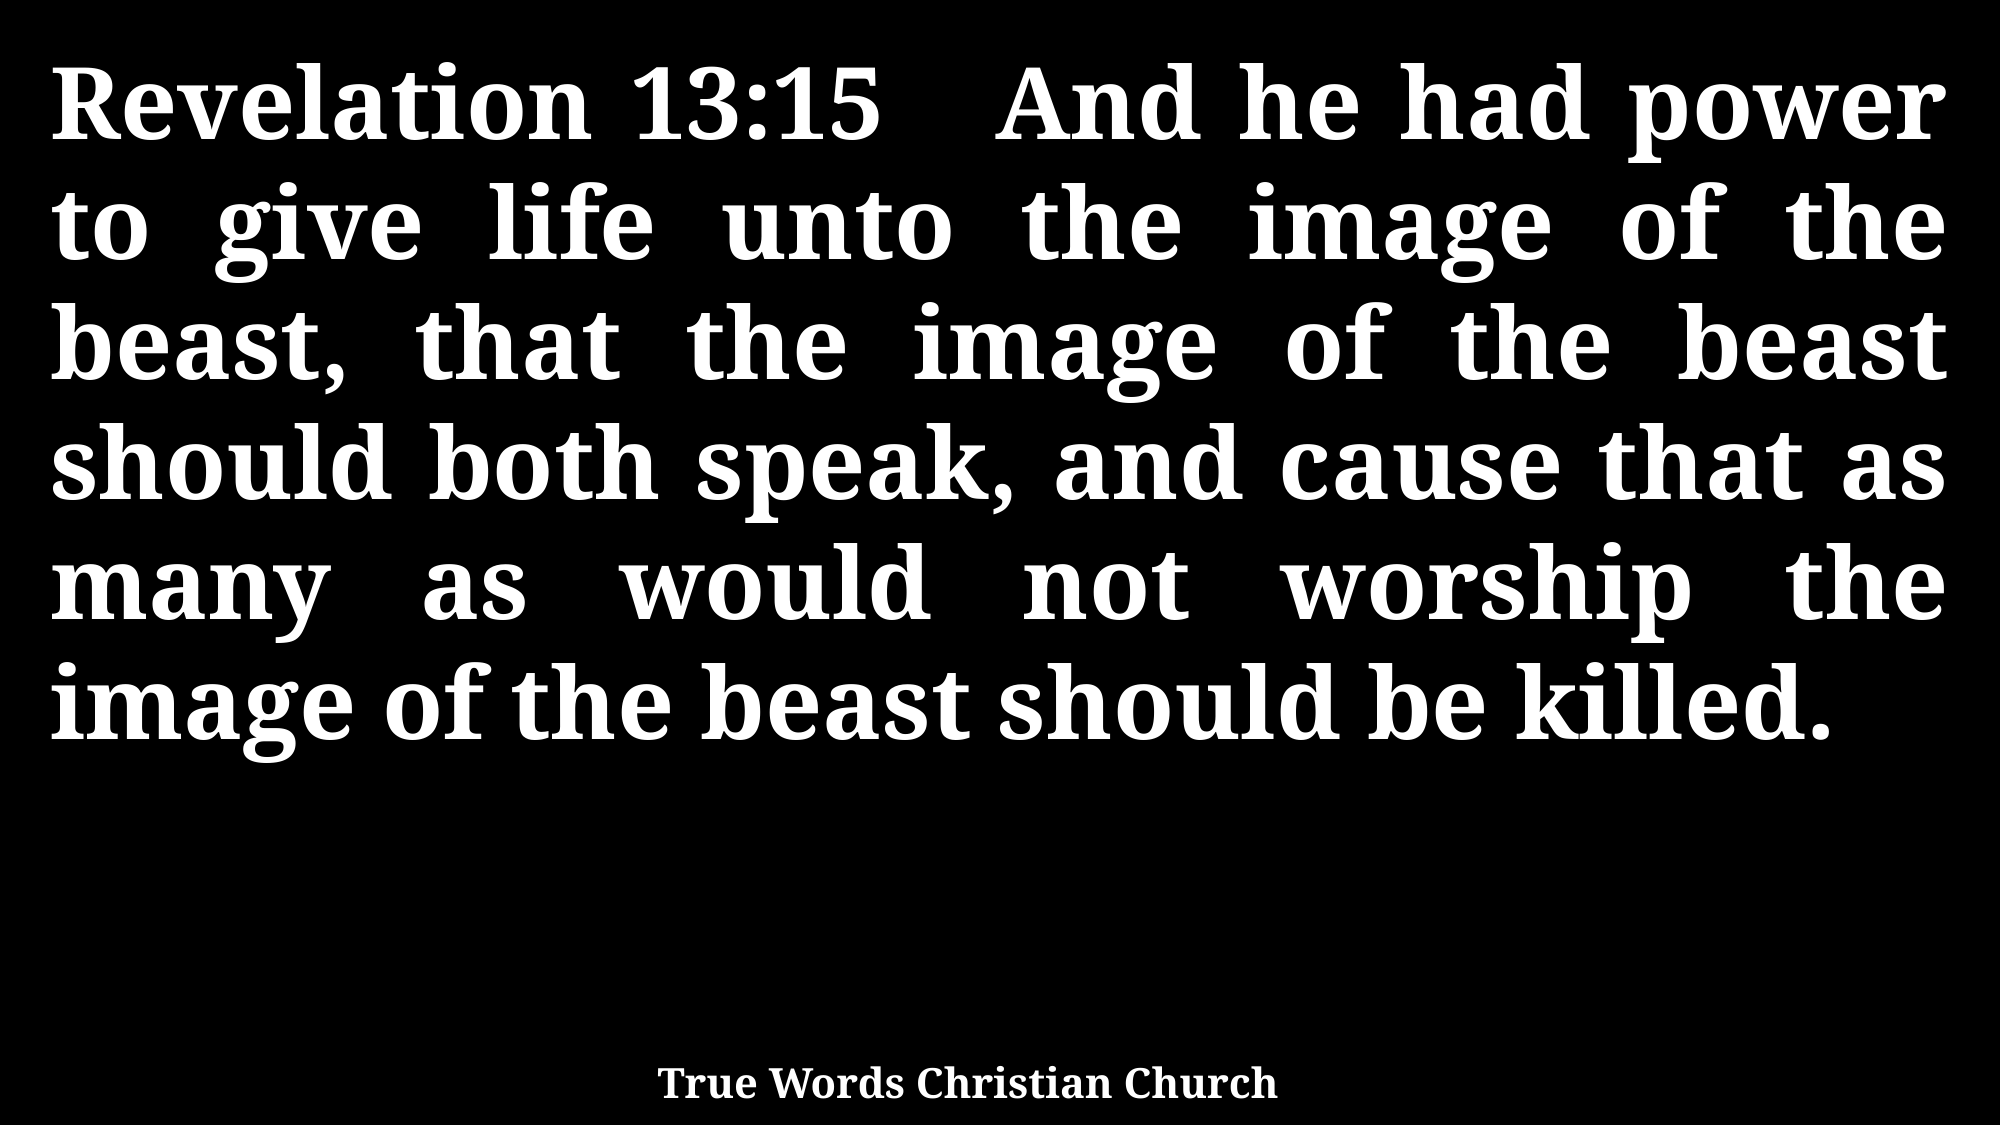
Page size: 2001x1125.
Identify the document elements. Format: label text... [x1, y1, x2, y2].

text_box True Words Christian Church [642, 1049, 1294, 1114]
text_box Revelation 13:15 And he had power to give life unto the image of the beast, that the image of the beast should both speak, and cause that as many as would not worship the image of the beast should be killed. [35, 32, 1965, 767]
